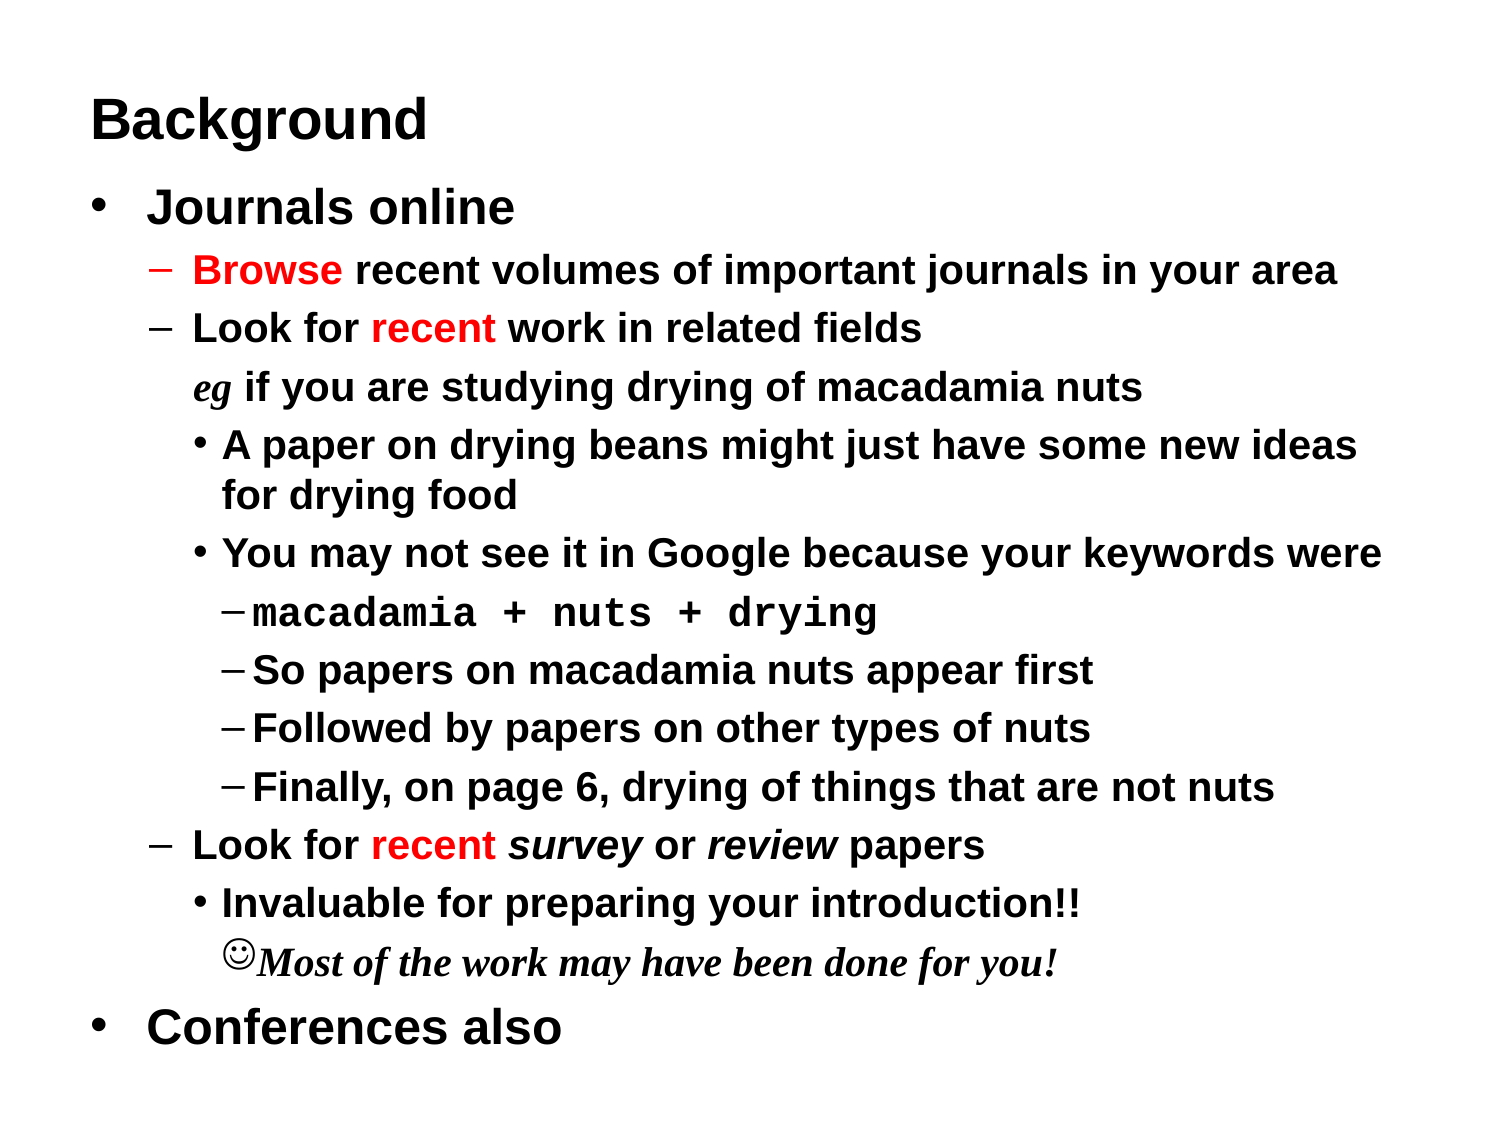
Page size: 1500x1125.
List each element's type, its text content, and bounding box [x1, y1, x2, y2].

title Background [74, 44, 1426, 166]
list Journals online Browse recent volumes of important journals in your area Look for recent work in related fields eg if you are studying drying of macadamia nuts A paper on drying beans might just have some new ideas for drying food You may not see it in Google because your keywords were macadamia + nuts + drying So papers on macadamia nuts appear first Followed by papers on other types of nuts Finally, on page 6, drying of things that are not nuts Look for recent survey or review papers Invaluable for preparing your introduction!! Most of the work may have been done for you! Conferences also [74, 166, 1426, 1005]
